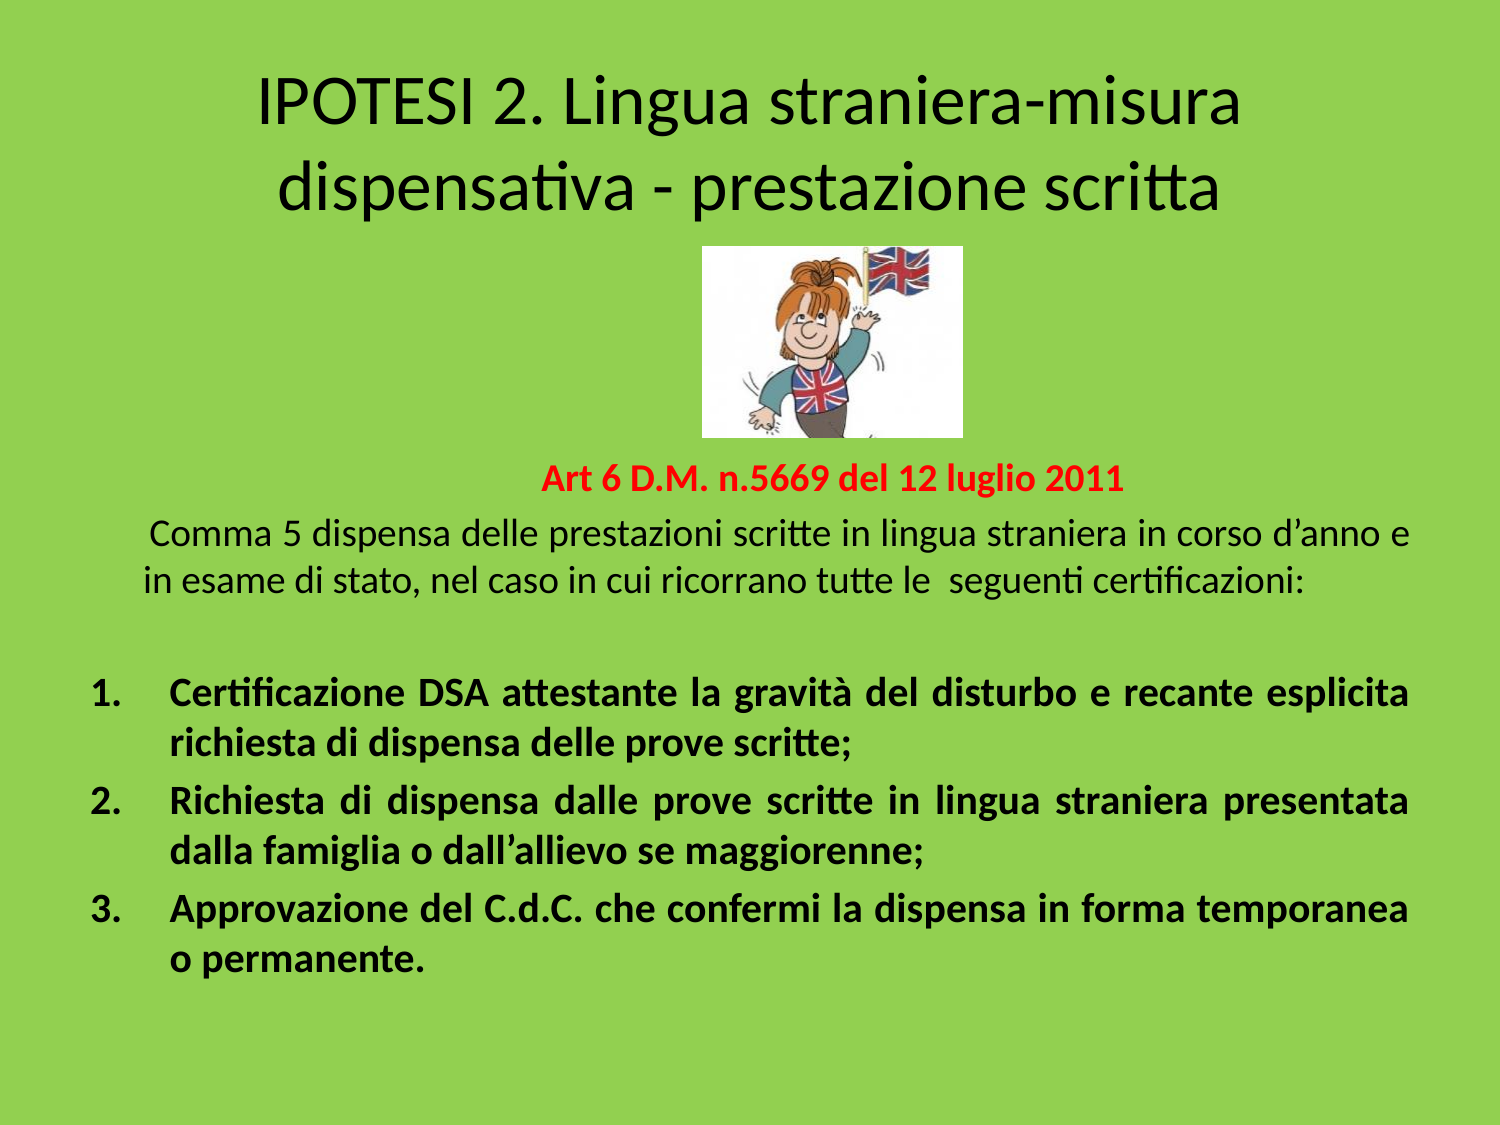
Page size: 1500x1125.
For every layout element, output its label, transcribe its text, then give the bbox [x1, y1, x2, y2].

list Art 6 D.M. n.5669 del 12 luglio 2011 Comma 5 dispensa delle prestazioni scritte in lingua straniera in corso d’anno e in esame di stato, nel caso in cui ricorrano tutte le seguenti certificazioni: Certificazione DSA attestante la gravità del disturbo e recante esplicita richiesta di dispensa delle prove scritte; Richiesta di dispensa dalle prove scritte in lingua straniera presentata dalla famiglia o dall’allievo se maggiorenne; Approvazione del C.d.C. che confermi la dispensa in forma temporanea o permanente. [74, 444, 1426, 1006]
title IPOTESI 2. Lingua straniera-misura dispensativa - prestazione scritta [74, 44, 1426, 233]
picture [702, 245, 963, 438]
